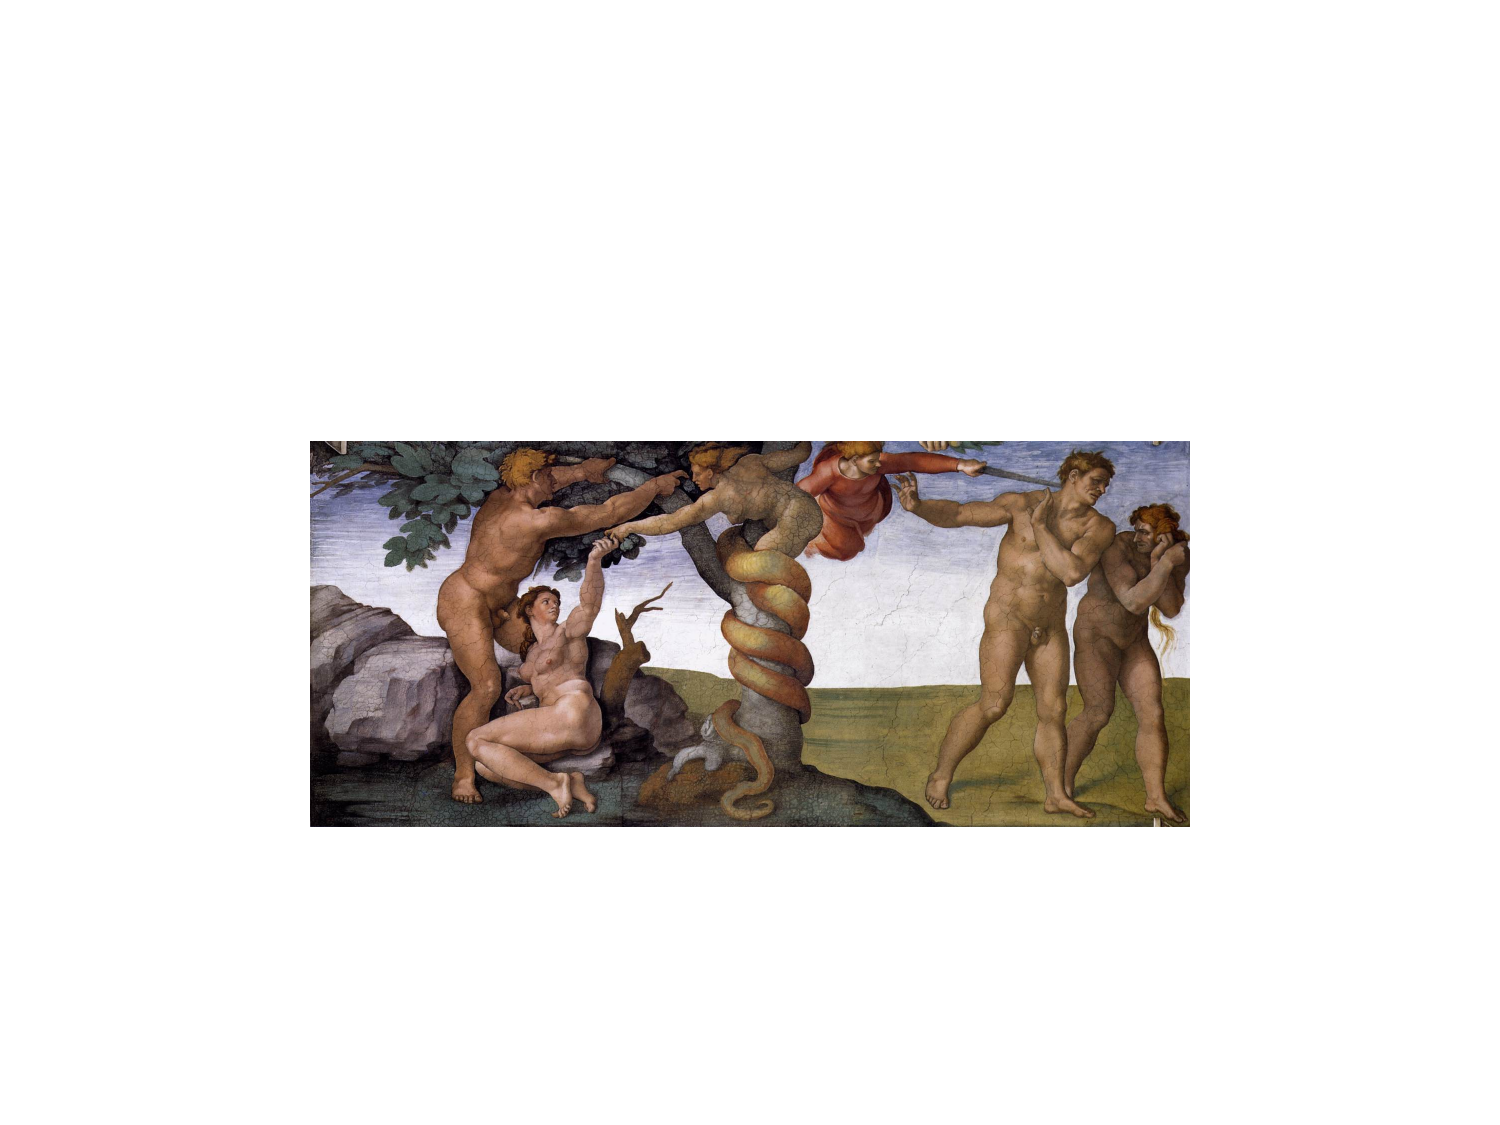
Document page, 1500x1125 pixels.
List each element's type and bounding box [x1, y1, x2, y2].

list [310, 440, 1190, 827]
